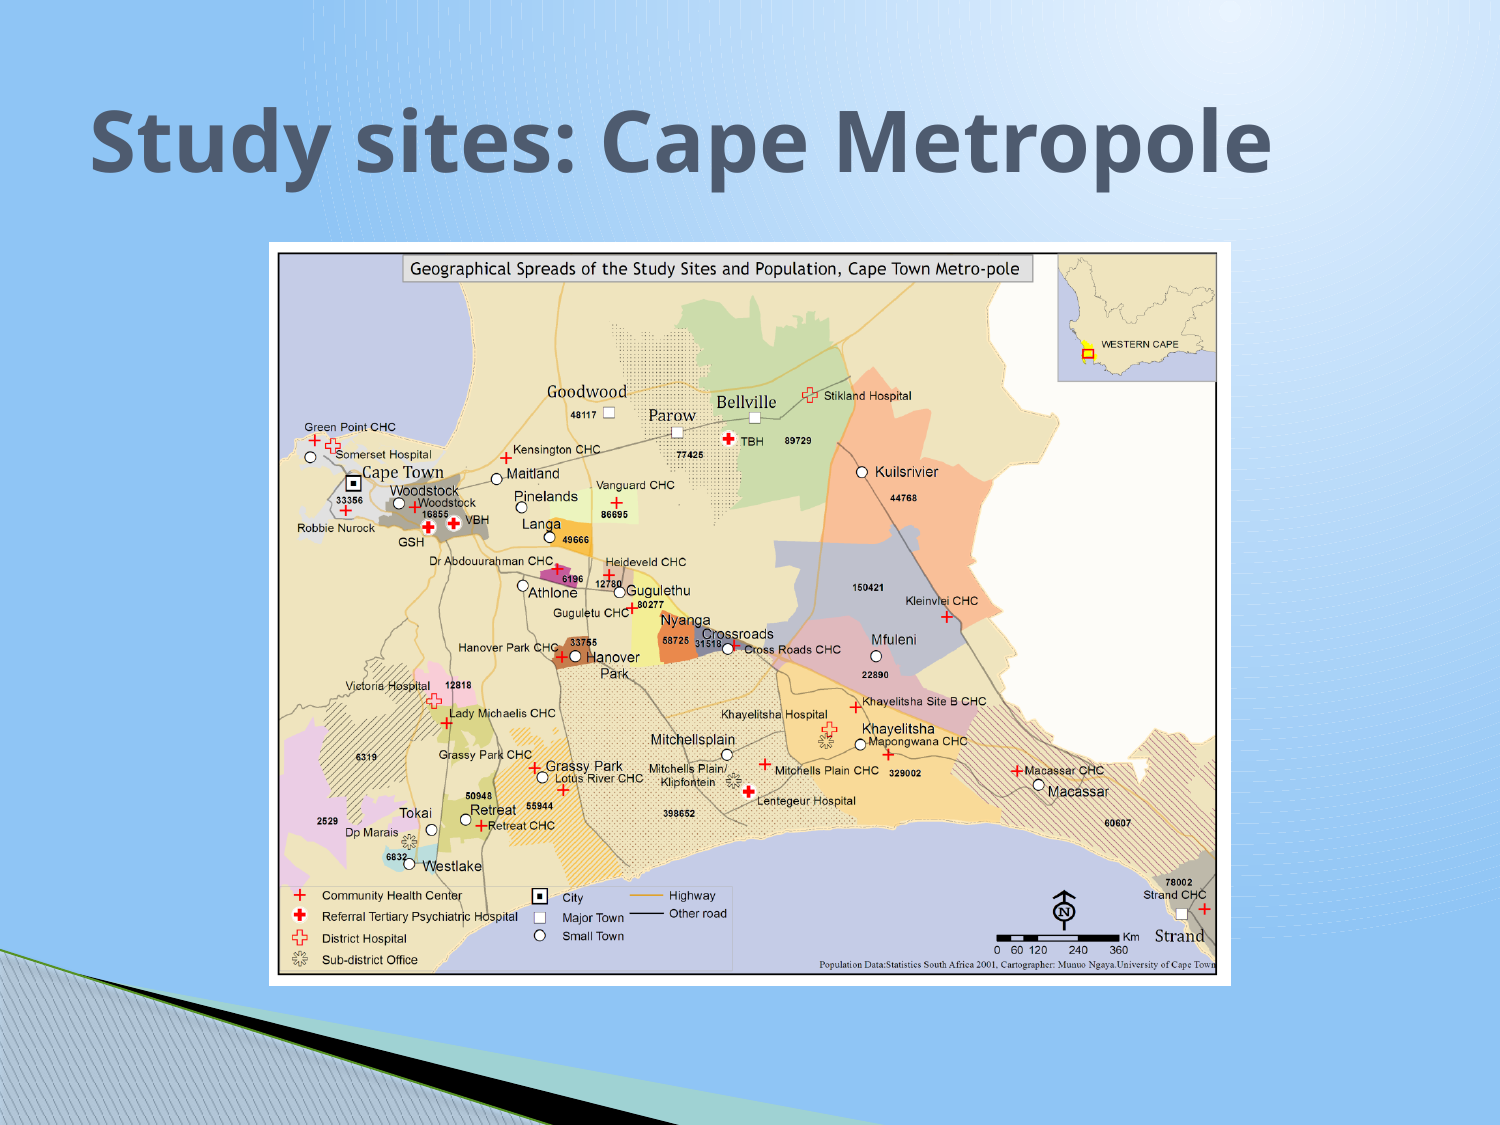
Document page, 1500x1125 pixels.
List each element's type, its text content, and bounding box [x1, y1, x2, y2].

title Study sites: Cape Metropole [75, 45, 1425, 233]
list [269, 242, 1231, 986]
